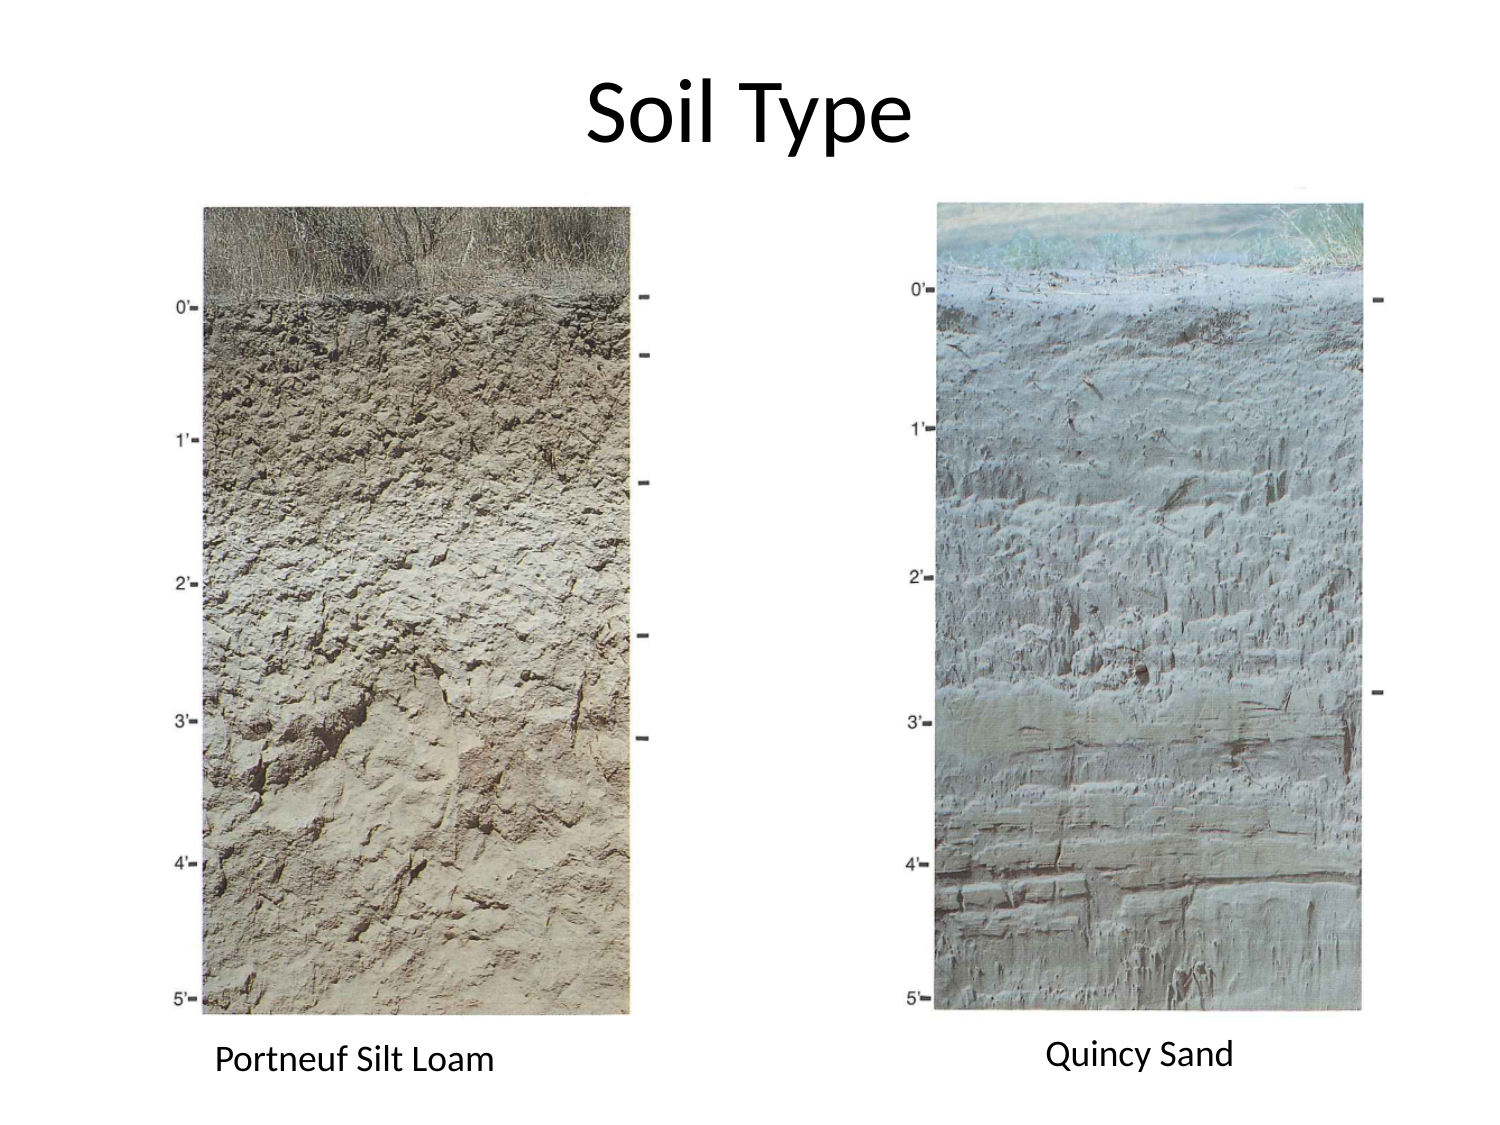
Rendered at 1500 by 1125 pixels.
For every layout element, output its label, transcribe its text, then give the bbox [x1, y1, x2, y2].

picture [149, 187, 670, 1031]
text_box Quincy Sand [927, 1036, 1353, 1082]
text_box Portneuf Silt Loam [200, 1039, 625, 1087]
title Soil Type [75, 12, 1425, 200]
picture [887, 187, 1393, 1027]
